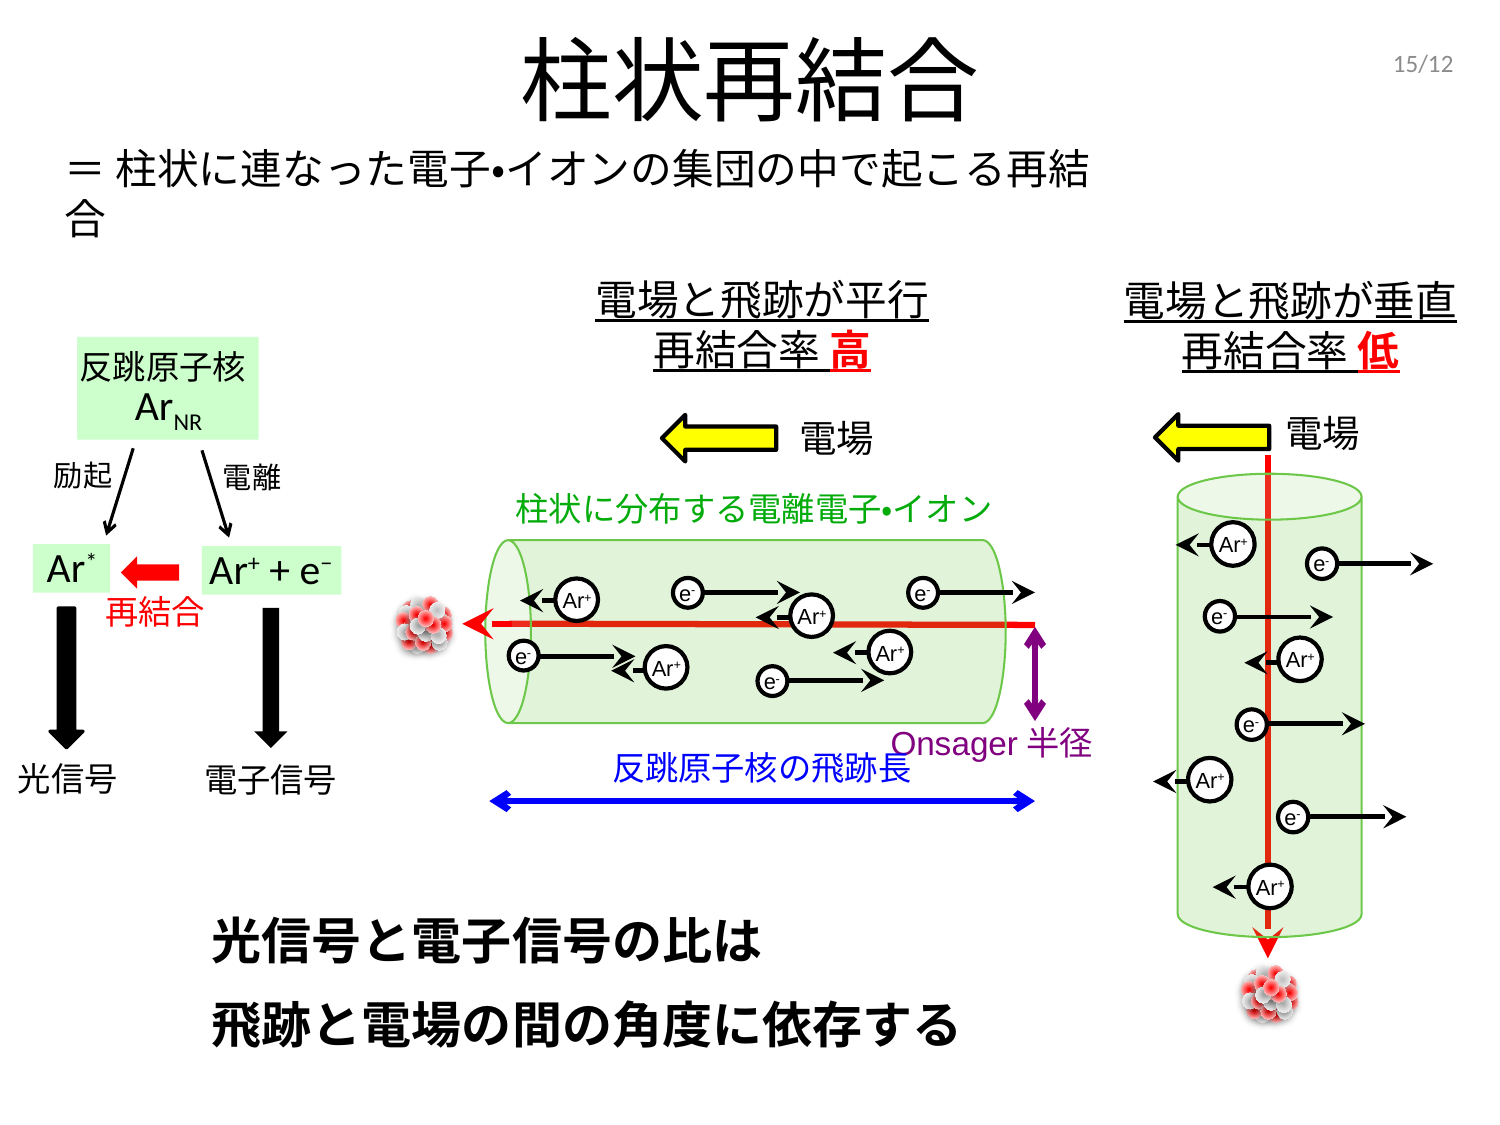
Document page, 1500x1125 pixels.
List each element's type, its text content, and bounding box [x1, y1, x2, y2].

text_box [0, 336, 367, 808]
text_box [395, 266, 1092, 802]
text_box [1093, 267, 1488, 1023]
slide_number 15/12 [1118, 32, 1469, 93]
text_box ＝ 柱状に連なった電子・イオンの集団の中で起こる再結合 [49, 135, 1108, 250]
text_box 光信号と電子信号の比は 飛跡と電場の間の角度に依存する [197, 902, 999, 1061]
title 柱状再結合 [75, 0, 1425, 172]
text_box [288, 1015, 1500, 1062]
